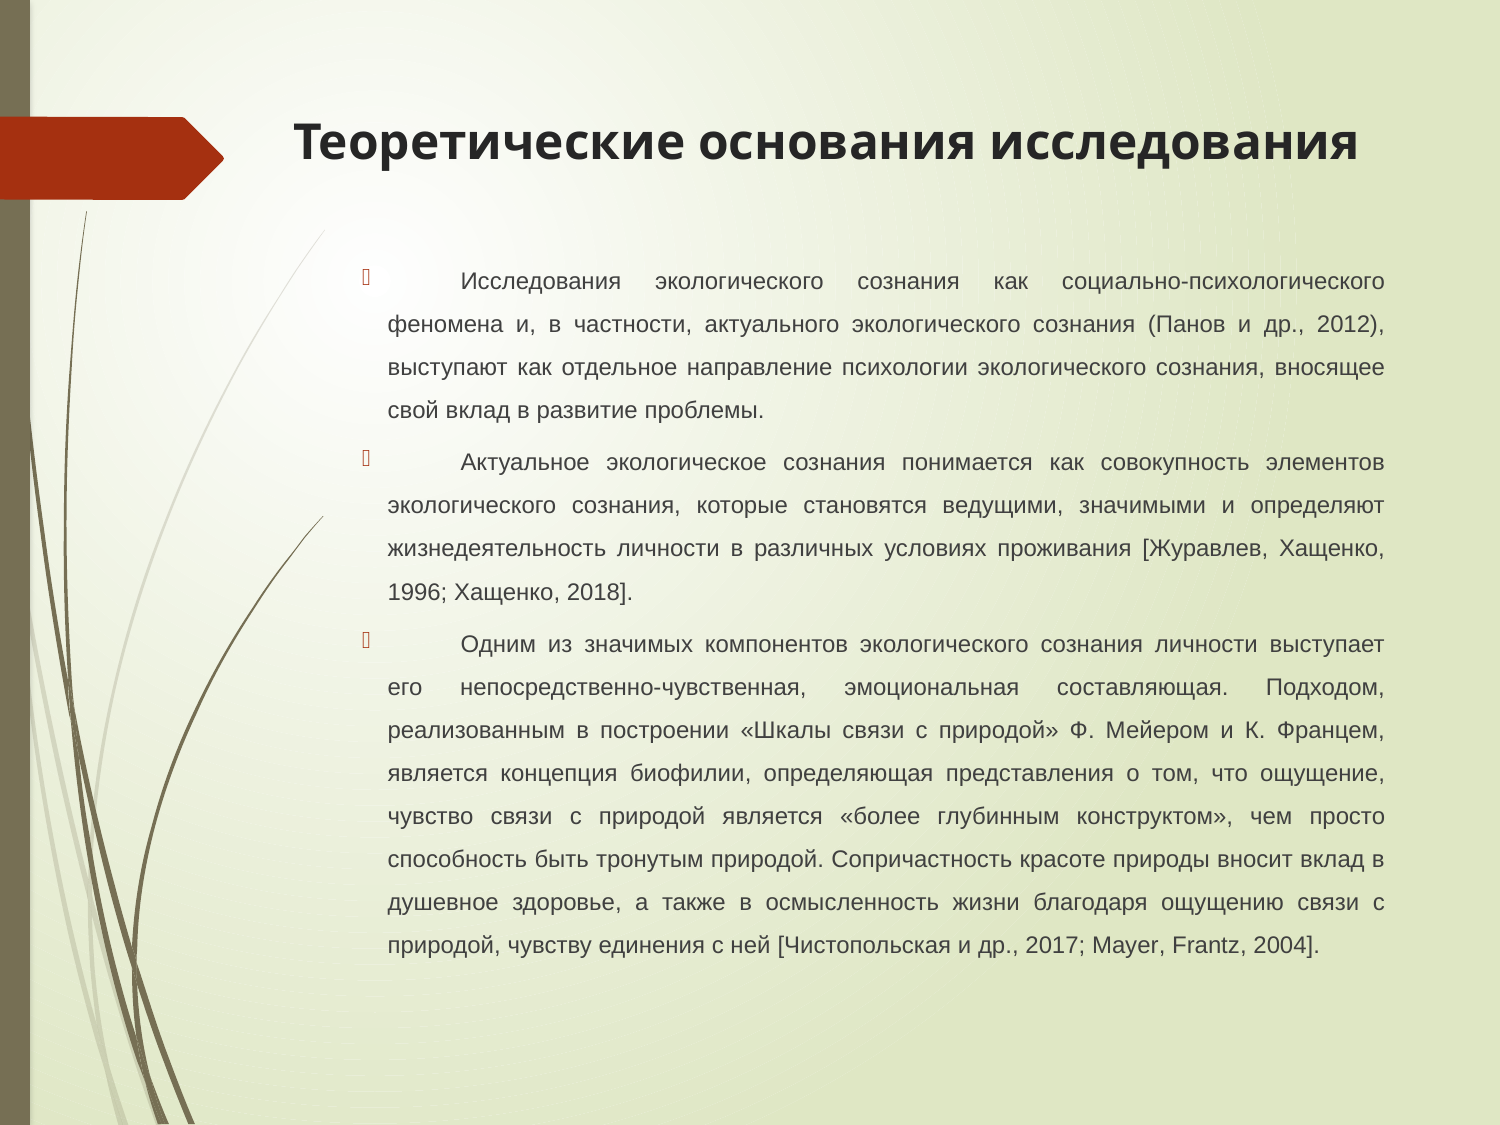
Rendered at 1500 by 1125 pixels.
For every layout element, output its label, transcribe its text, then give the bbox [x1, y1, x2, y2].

title Теоретические основания исследования [253, 102, 1400, 220]
list Исследования экологического сознания как социально-психологического феномена и, в частности, актуального экологического сознания (Панов и др., 2012), выступают как отдельное направление психологии экологического сознания, вносящее свой вклад в развитие проблемы. Актуальное экологическое сознания понимается как совокупность элементов экологического сознания, которые становятся ведущими, значимыми и определяют жизнедеятельность личности в различных условиях проживания [Журавлев, Хащенко, 1996; Хащенко, 2018]. Одним из значимых компонентов экологического сознания личности выступает его непосредственно-чувственная, эмоциональная составляющая. Подходом, реализованным в построении «Шкалы связи с природой» Ф. Мейером и К. Францем, является концепция биофилии, определяющая представления о том, что ощущение, чувство связи с природой является «более глубинным конструктом», чем просто способность быть тронутым природой. Сопричастность красоте природы вносит вклад в душевное здоровье, а также в осмысленность жизни благодаря ощущению связи с природой, чувству единения с ней [Чистопольская и др., 2017; Mayer, Frantz, 2004]. [318, 243, 1400, 1000]
